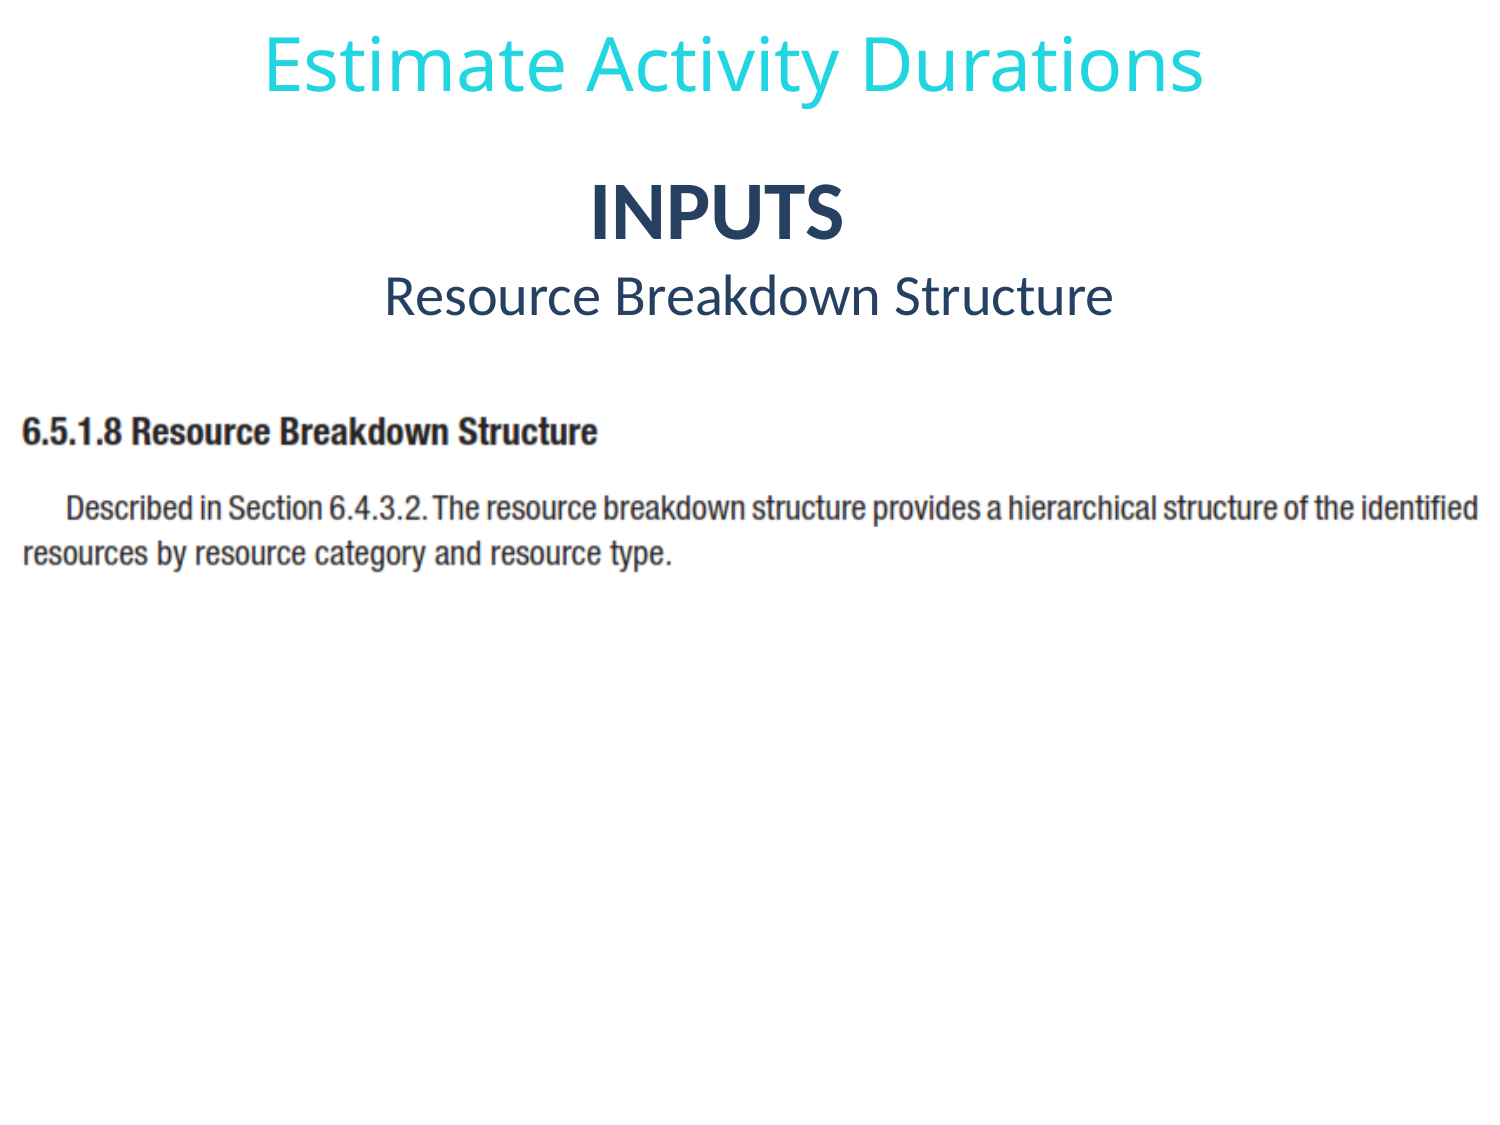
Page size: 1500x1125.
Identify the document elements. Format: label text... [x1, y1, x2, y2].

picture [0, 399, 1500, 582]
list Resource Breakdown Structure [75, 249, 1425, 338]
text_box INPUTS [574, 149, 860, 264]
text_box Estimate Activity Durations [41, 8, 1427, 114]
